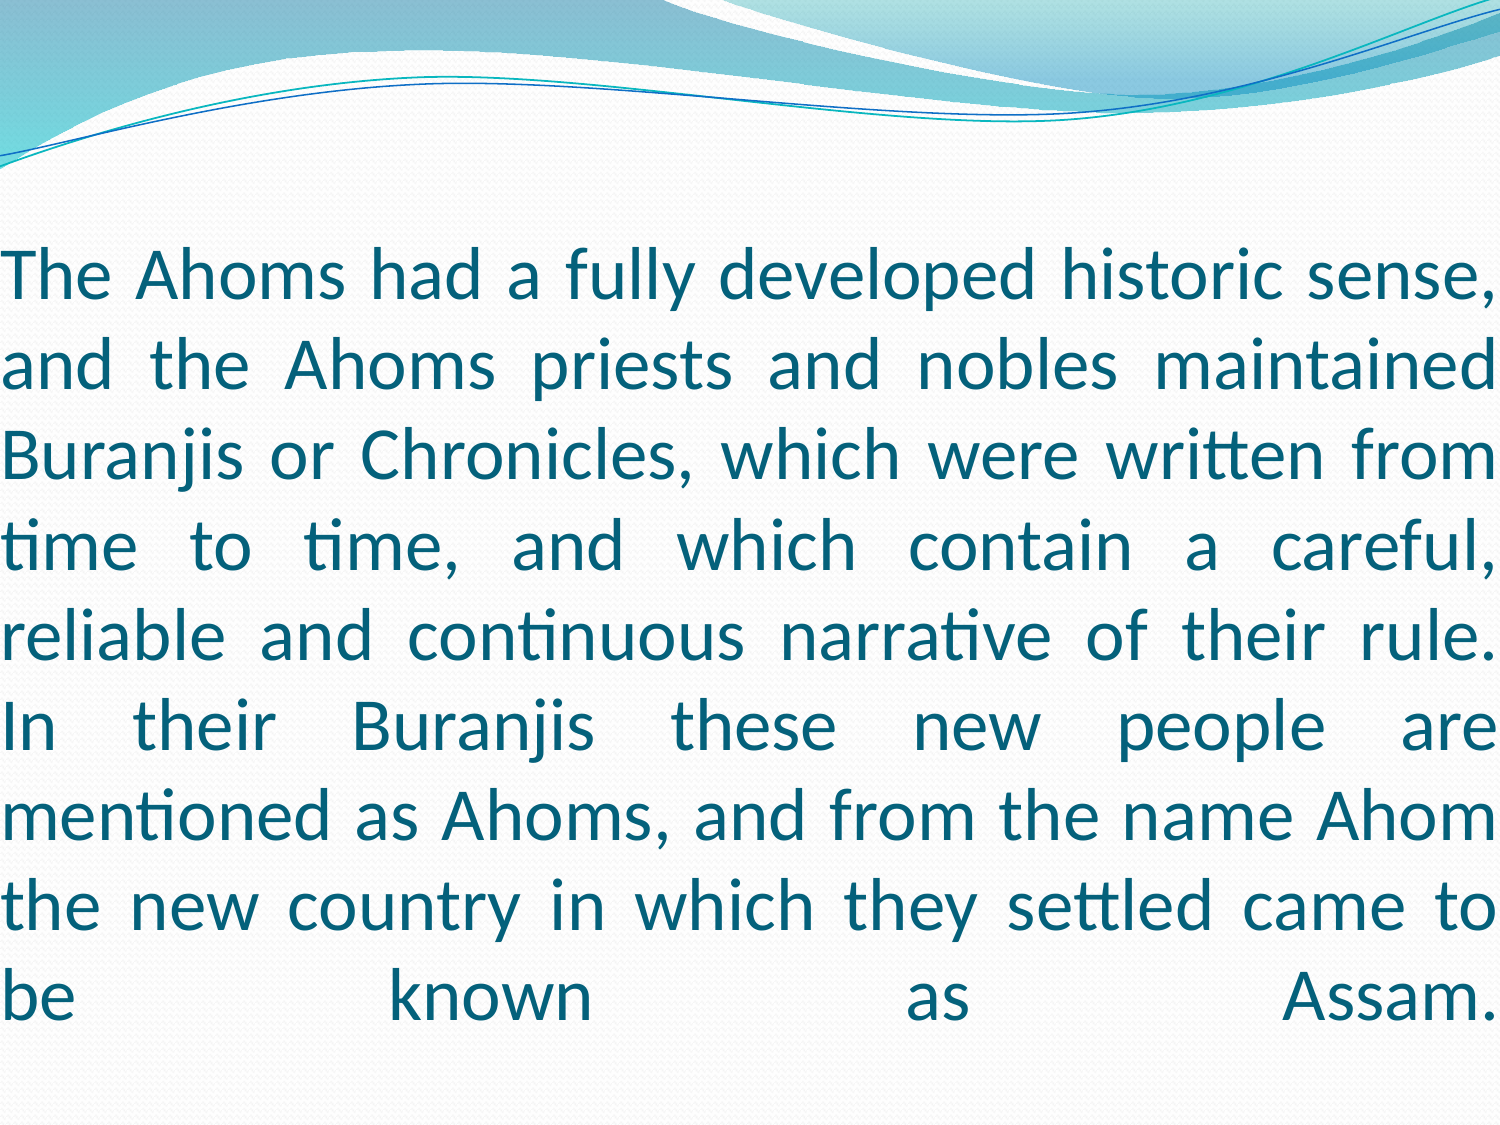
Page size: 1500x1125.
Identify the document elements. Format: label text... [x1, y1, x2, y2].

title The Ahoms had a fully developed historic sense, and the Ahoms priests and nobles maintained Buranjis or Chronicles, which were written from time to time, and which contain a careful, reliable and continuous narrative of their rule. In their Buranjis these new people are mentioned as Ahoms, and from the name Ahom the new country in which they settled came to be known as Assam. [0, 0, 1500, 1125]
